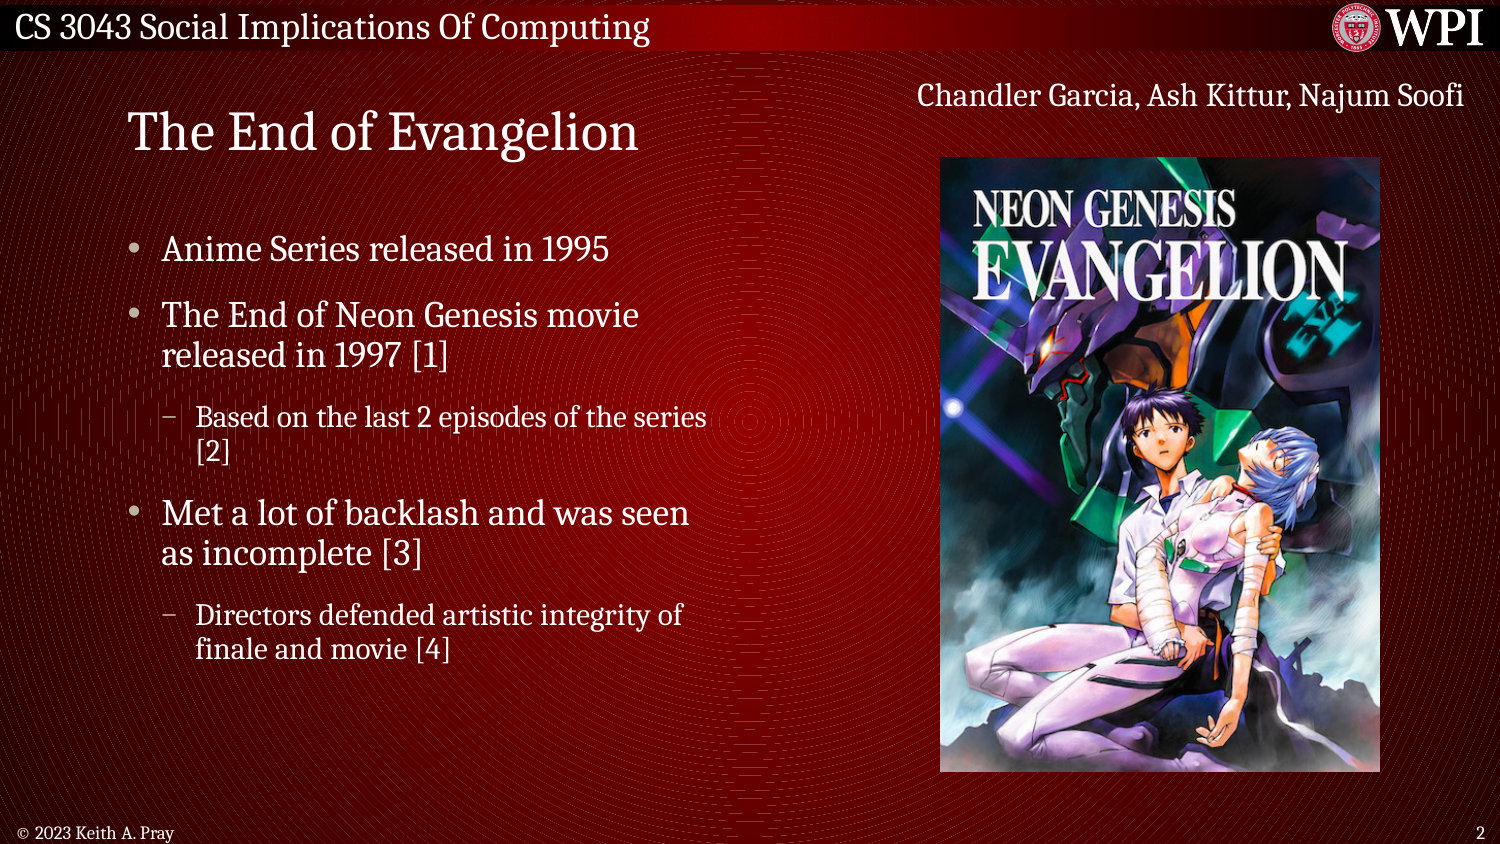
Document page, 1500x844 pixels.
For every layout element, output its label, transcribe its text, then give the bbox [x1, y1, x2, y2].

picture [940, 156, 1380, 772]
slide_number 2 [1397, 819, 1500, 844]
text_box Chandler Garcia, Ash Kittur, Najum Soofi [860, 70, 1500, 157]
footer © 2023 Keith A. Pray [0, 819, 913, 844]
list Anime Series released in 1995 The End of Neon Genesis movie released in 1997 [1] Based on the last 2 episodes of the series [2] Met a lot of backlash and was seen as incomplete [3] Directors defended artistic integrity of finale and movie [4] [112, 221, 725, 772]
title The End of Evangelion [112, 59, 1388, 210]
picture [1332, 3, 1483, 52]
